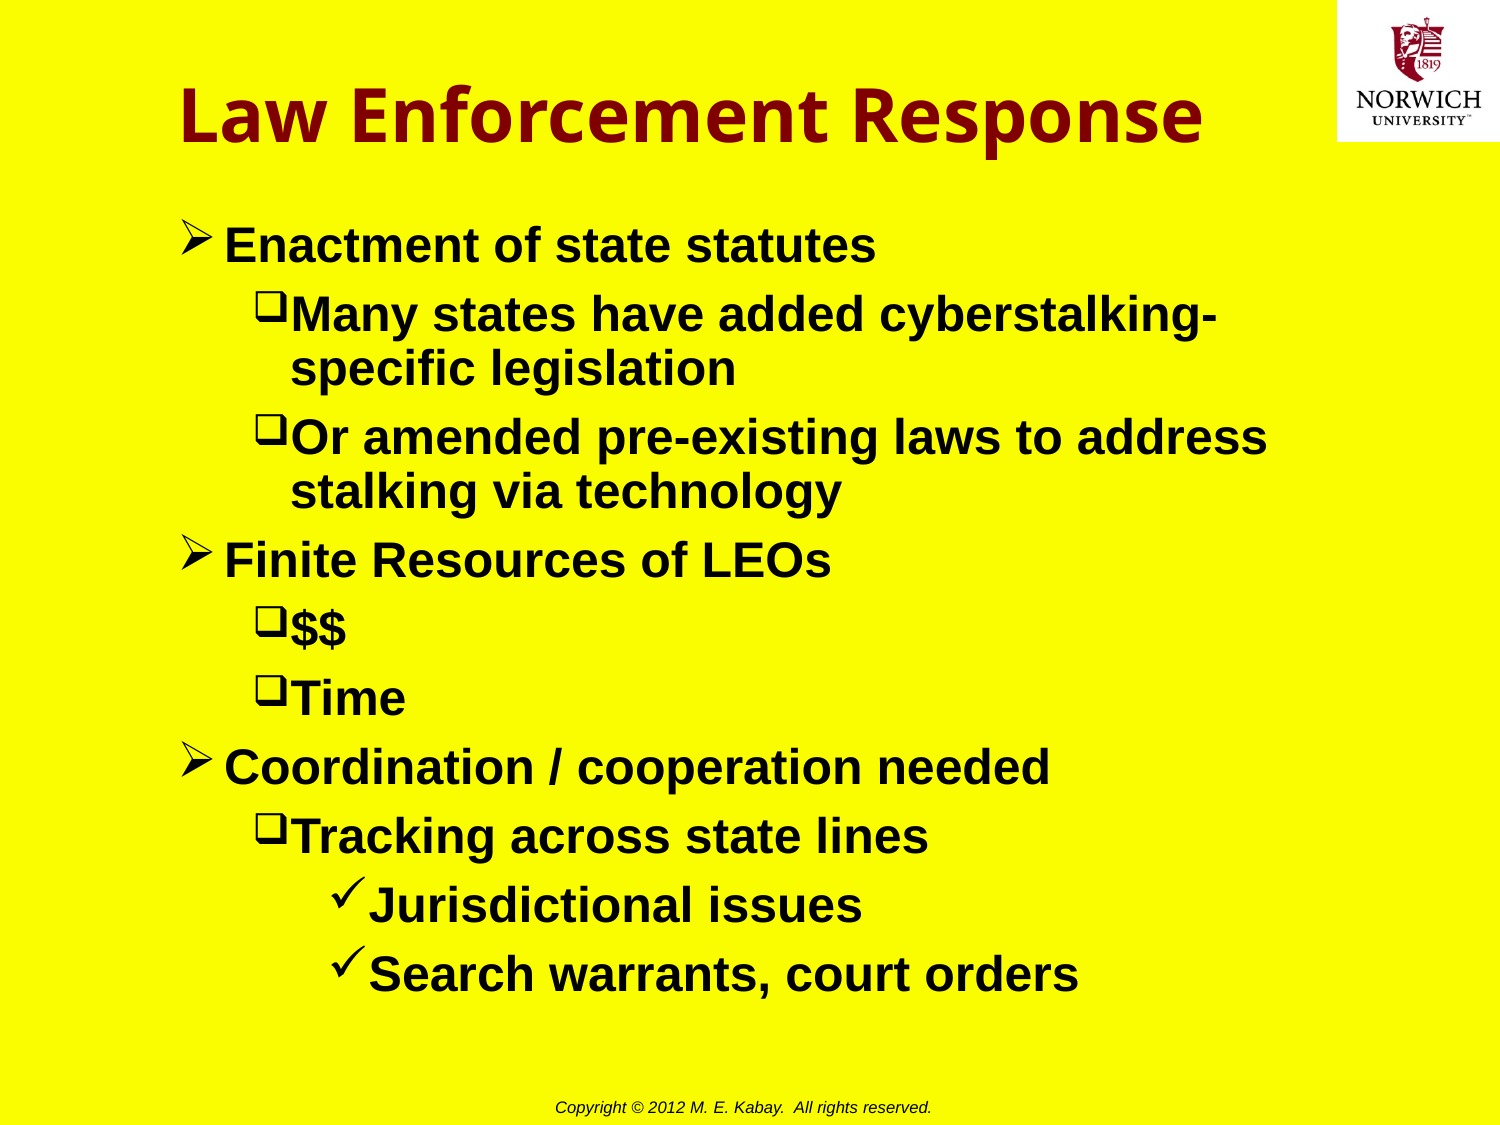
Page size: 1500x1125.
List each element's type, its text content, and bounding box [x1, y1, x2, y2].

list Enactment of state statutes Many states have added cyberstalking-specific legislation Or amended pre-existing laws to address stalking via technology Finite Resources of LEOs $$ Time Coordination / cooperation needed Tracking across state lines Jurisdictional issues Search warrants, court orders [161, 211, 1339, 1038]
title Law Enforcement Response [161, 24, 1339, 211]
picture [1337, 0, 1500, 142]
